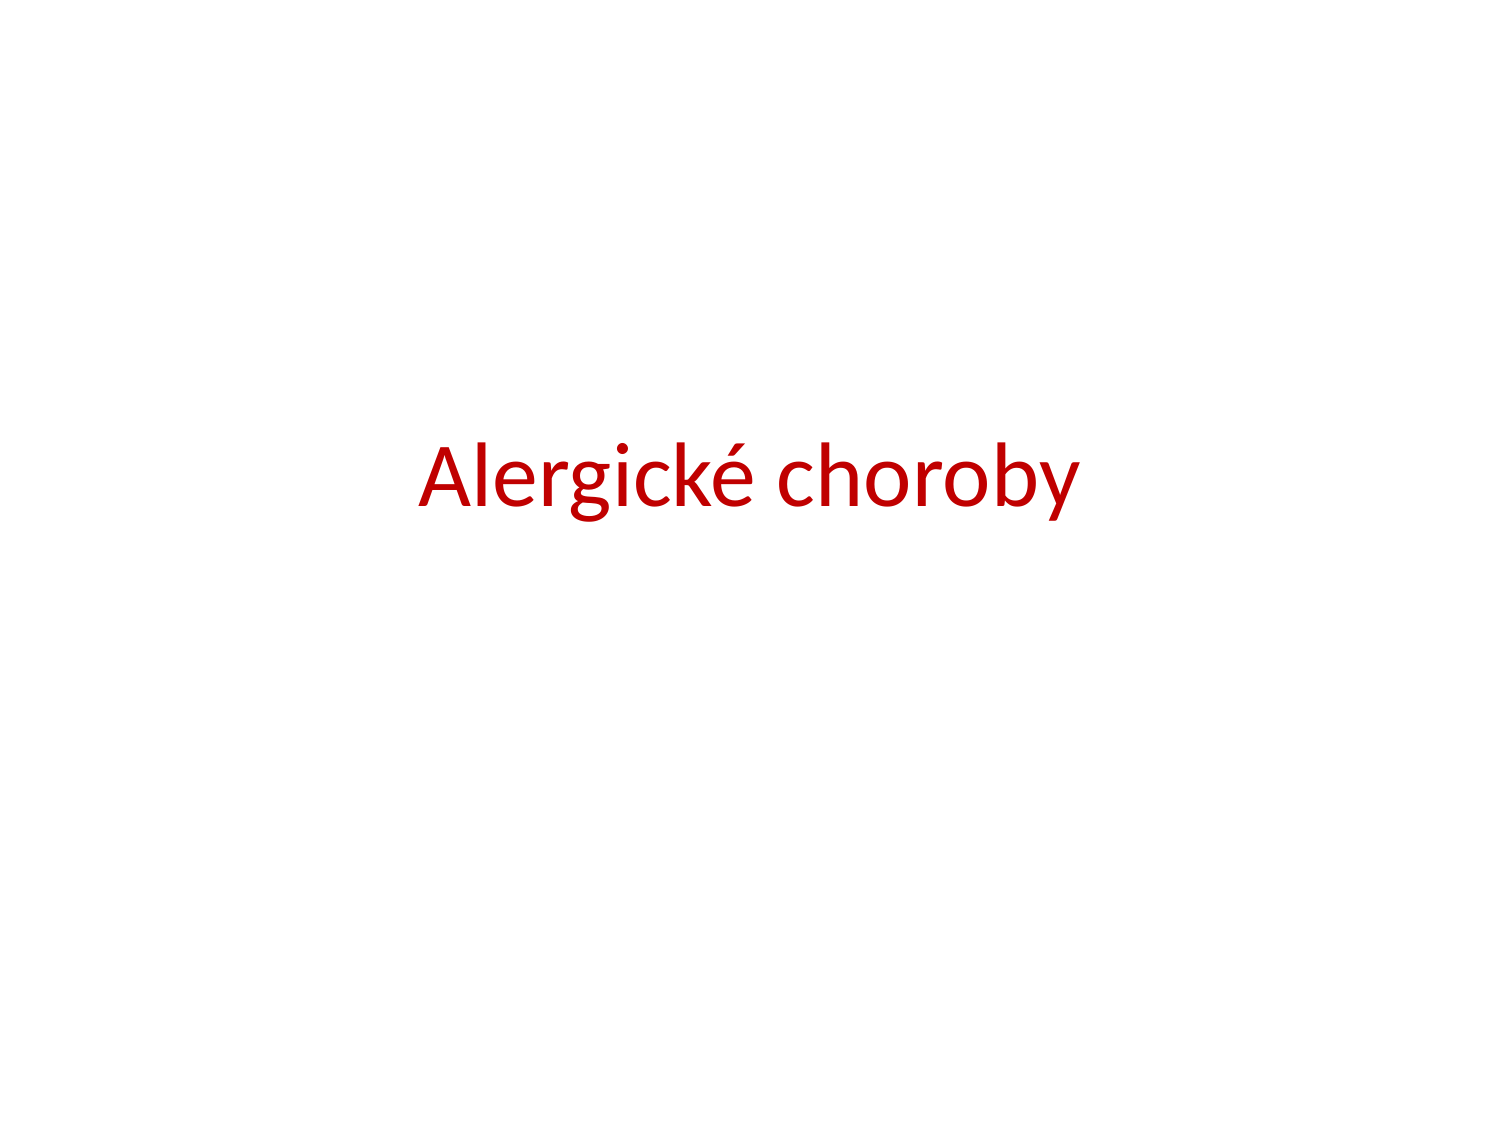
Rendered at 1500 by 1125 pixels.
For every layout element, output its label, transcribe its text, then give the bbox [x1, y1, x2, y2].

title Alergické choroby [112, 349, 1388, 591]
